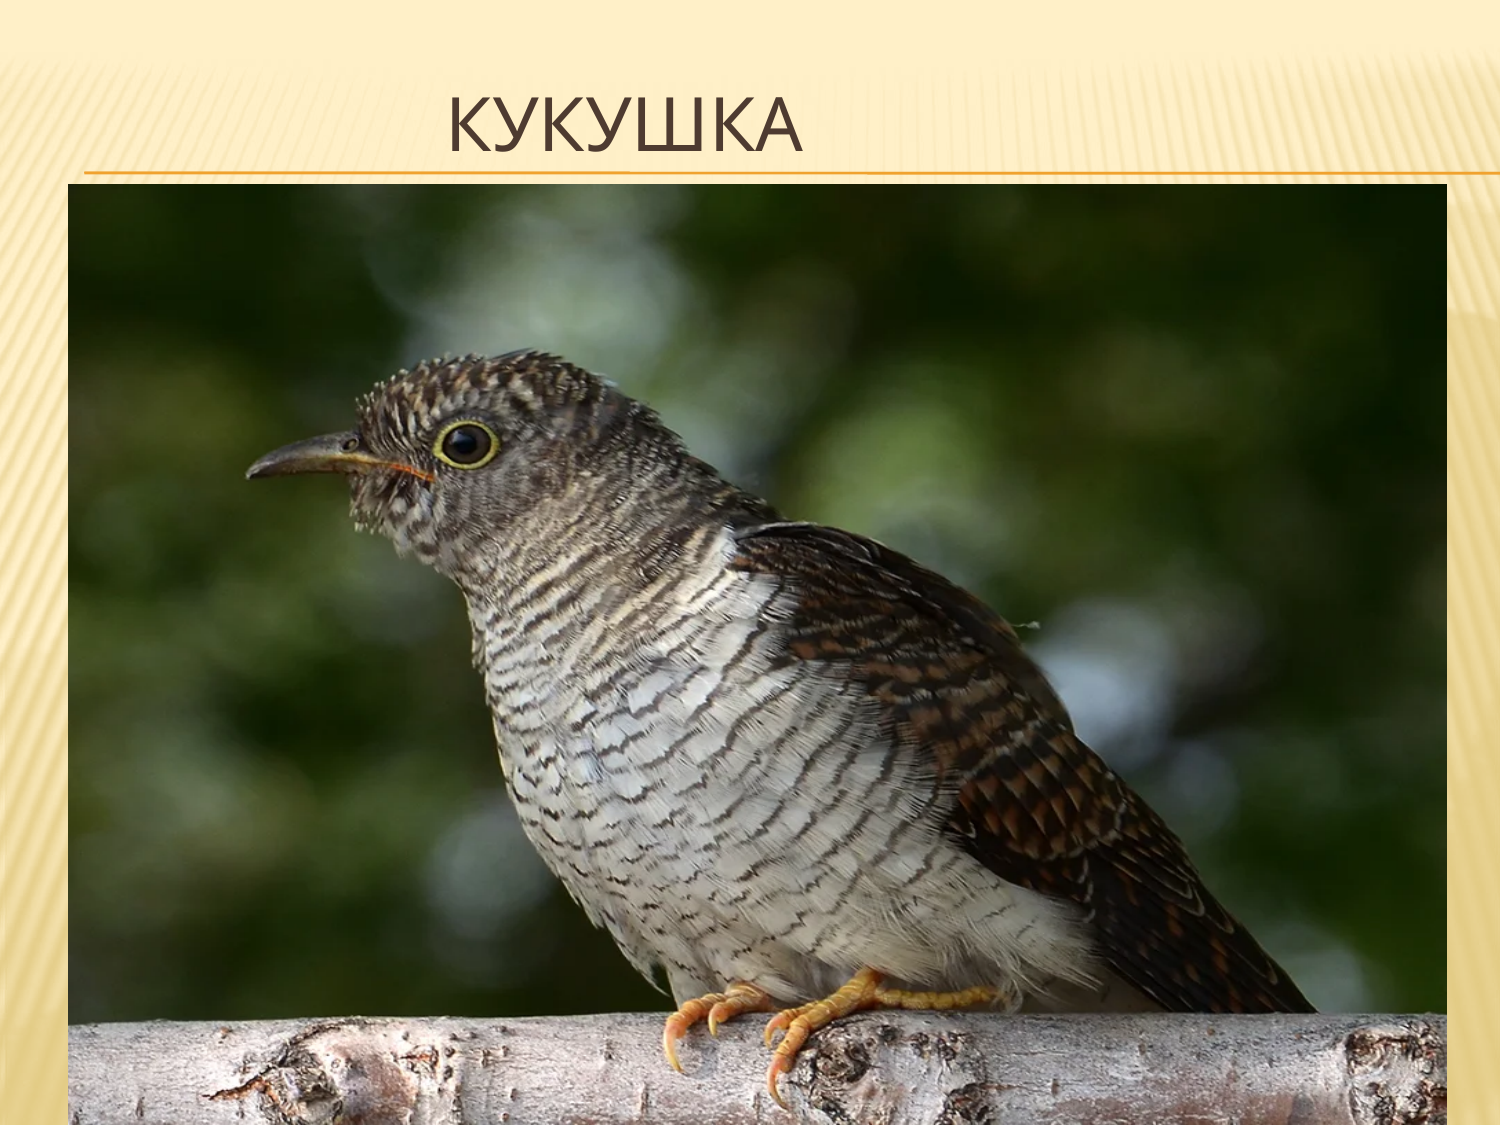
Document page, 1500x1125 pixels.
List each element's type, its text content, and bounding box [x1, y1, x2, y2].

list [68, 184, 1447, 1125]
title КУКУШКА [431, 52, 1500, 191]
